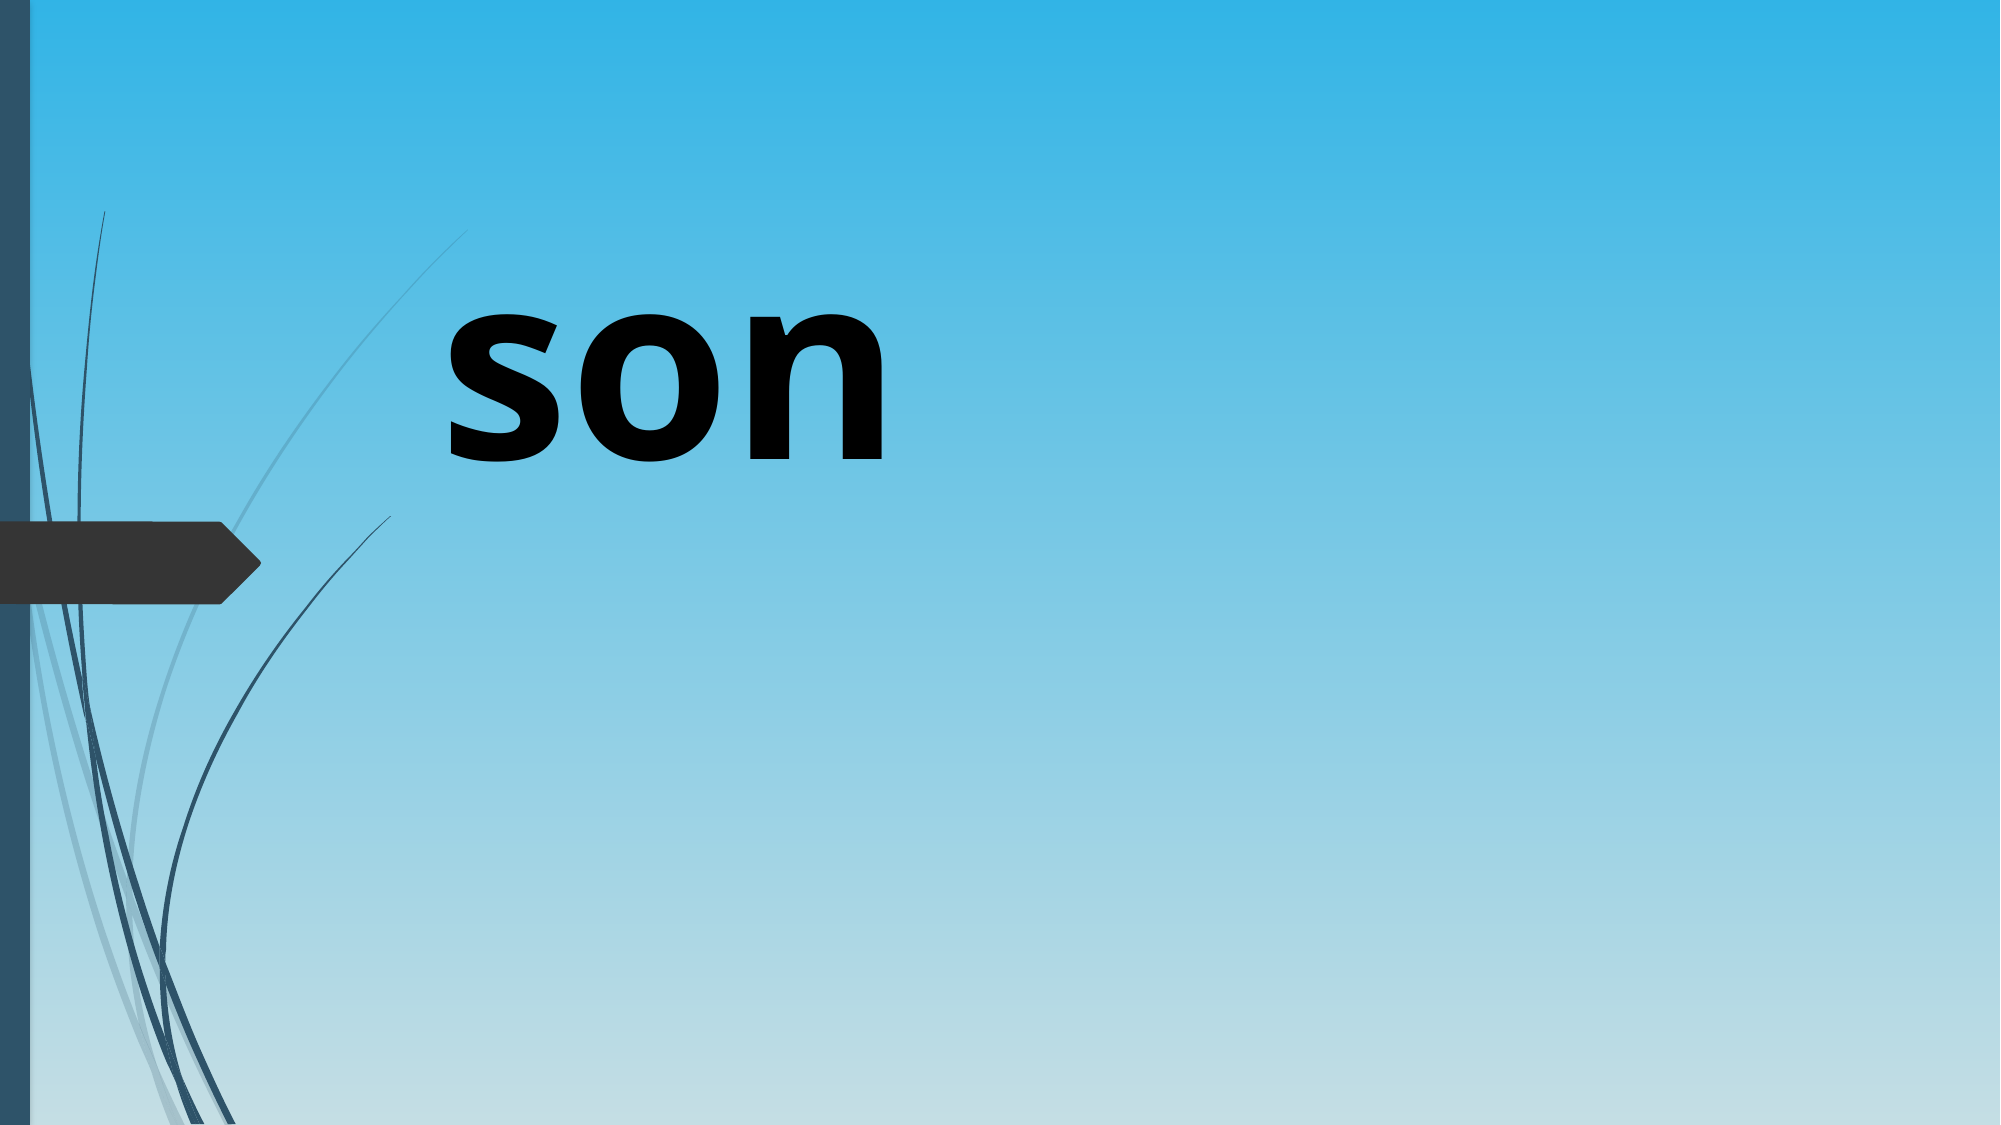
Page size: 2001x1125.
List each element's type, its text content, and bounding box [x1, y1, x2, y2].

title son [424, 99, 1888, 612]
